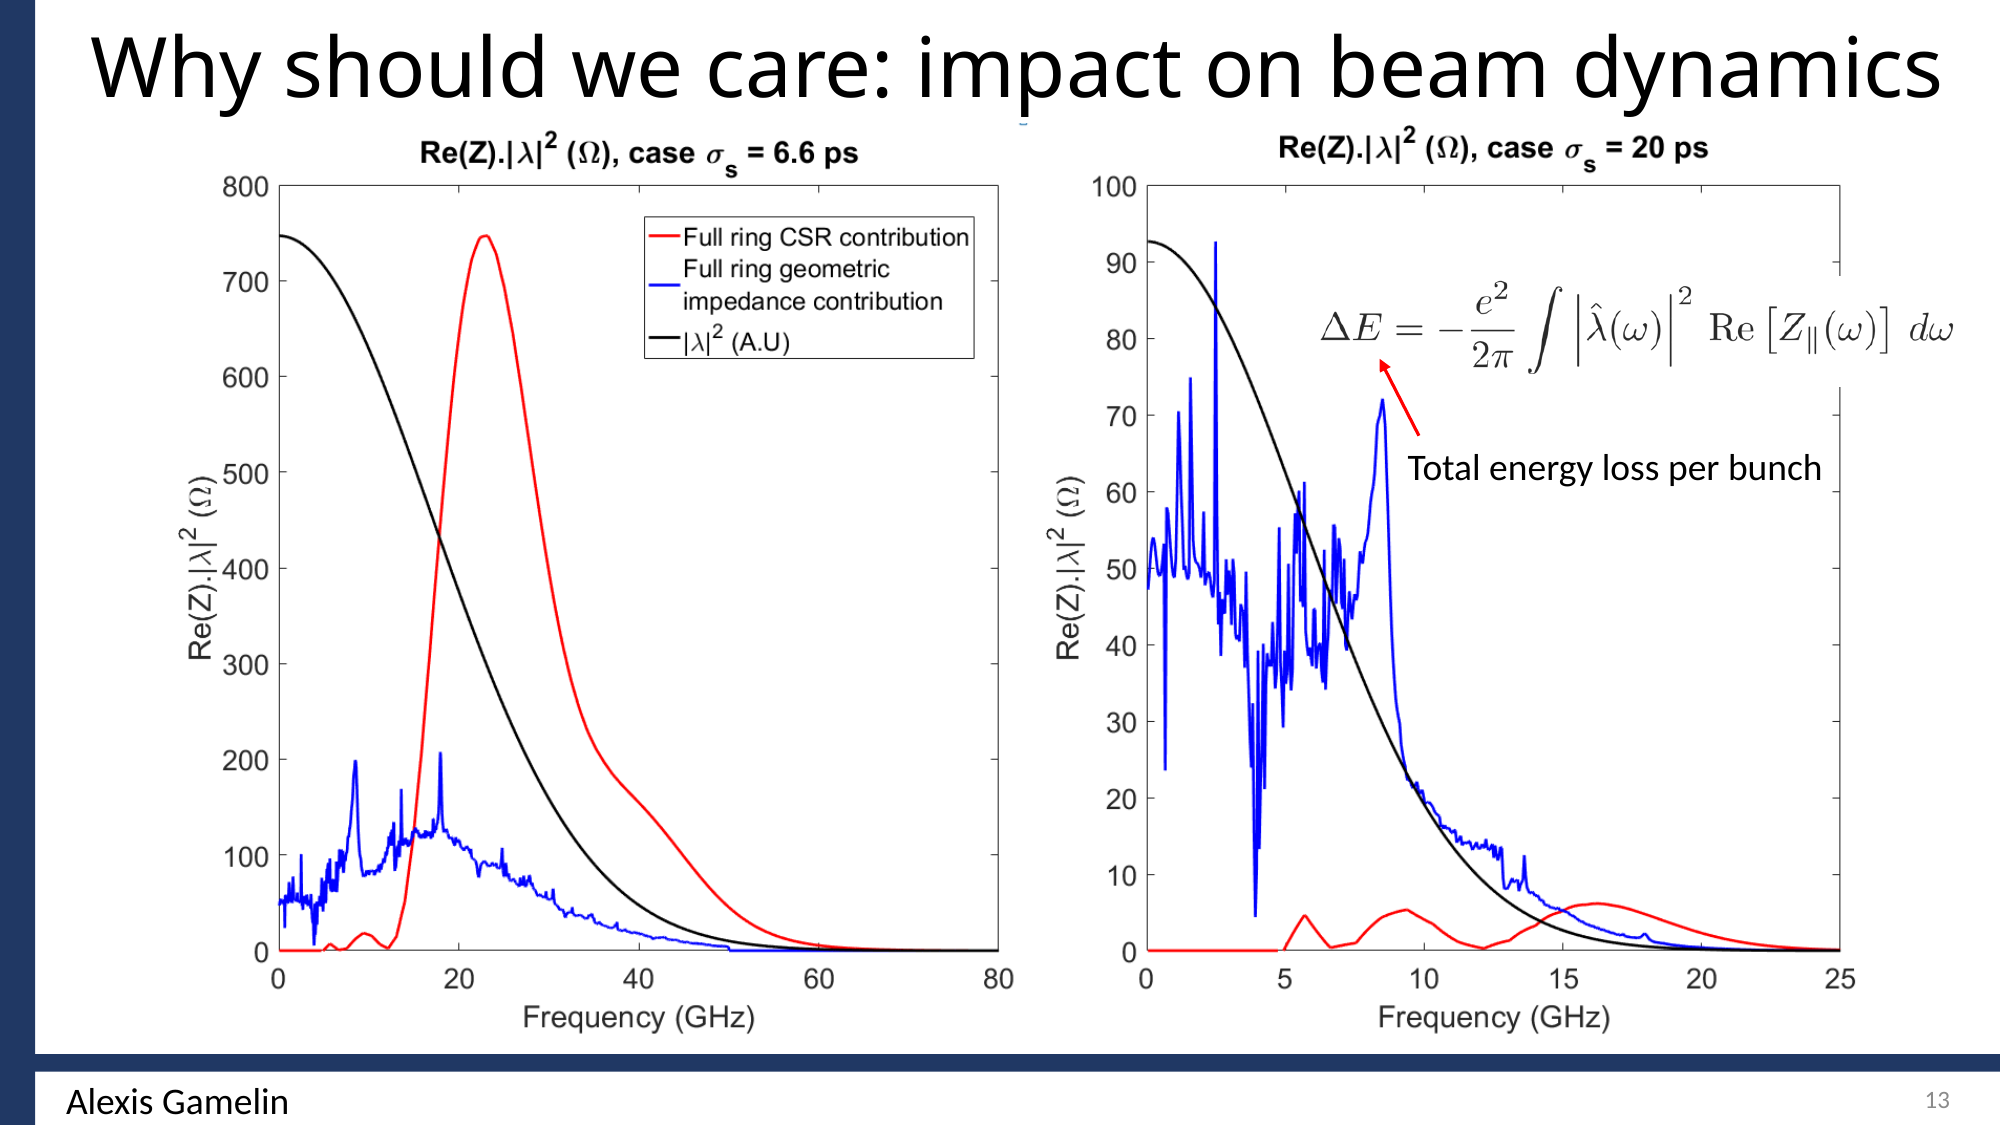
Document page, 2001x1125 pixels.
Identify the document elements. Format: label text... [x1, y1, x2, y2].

slide_number 13 [1515, 1068, 1966, 1125]
text_box Why should we care: impact on beam dynamics [35, 0, 2000, 124]
text_box [0, 0, 36, 1125]
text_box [1379, 358, 1419, 436]
text_box [36, 1053, 2000, 1073]
text_box Alexis Gamelin [51, 1069, 590, 1125]
picture [155, 123, 1967, 1043]
